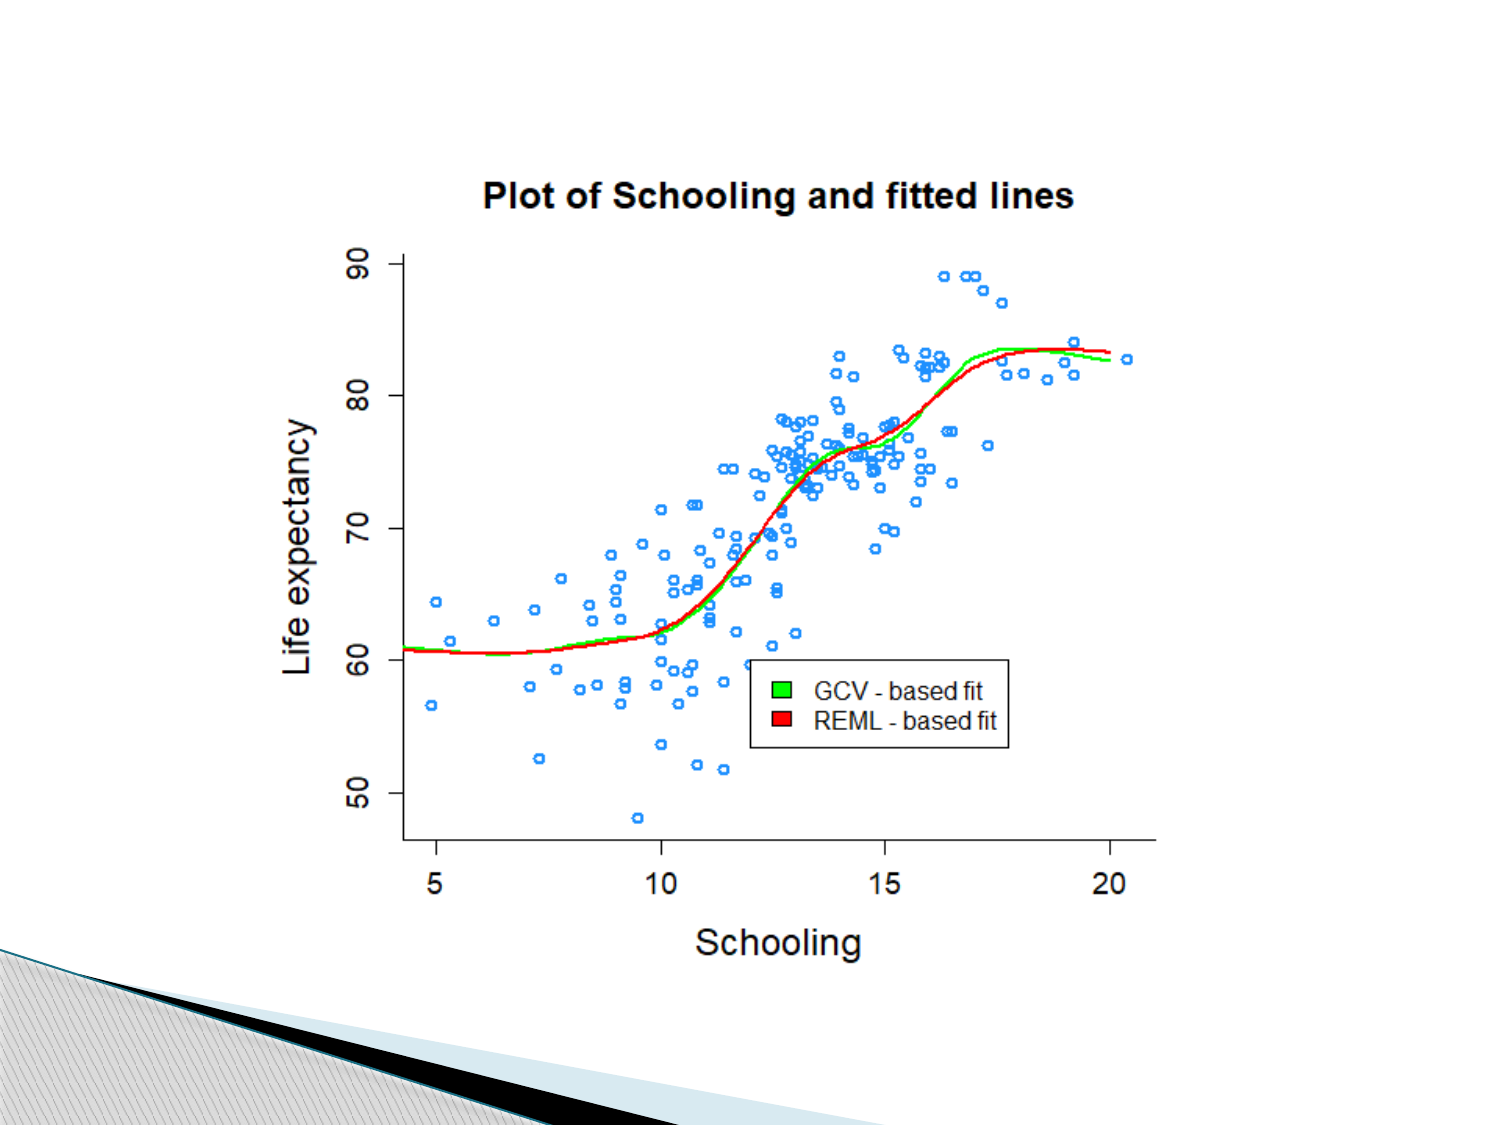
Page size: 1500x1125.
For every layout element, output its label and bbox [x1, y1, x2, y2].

picture [280, 132, 1219, 993]
